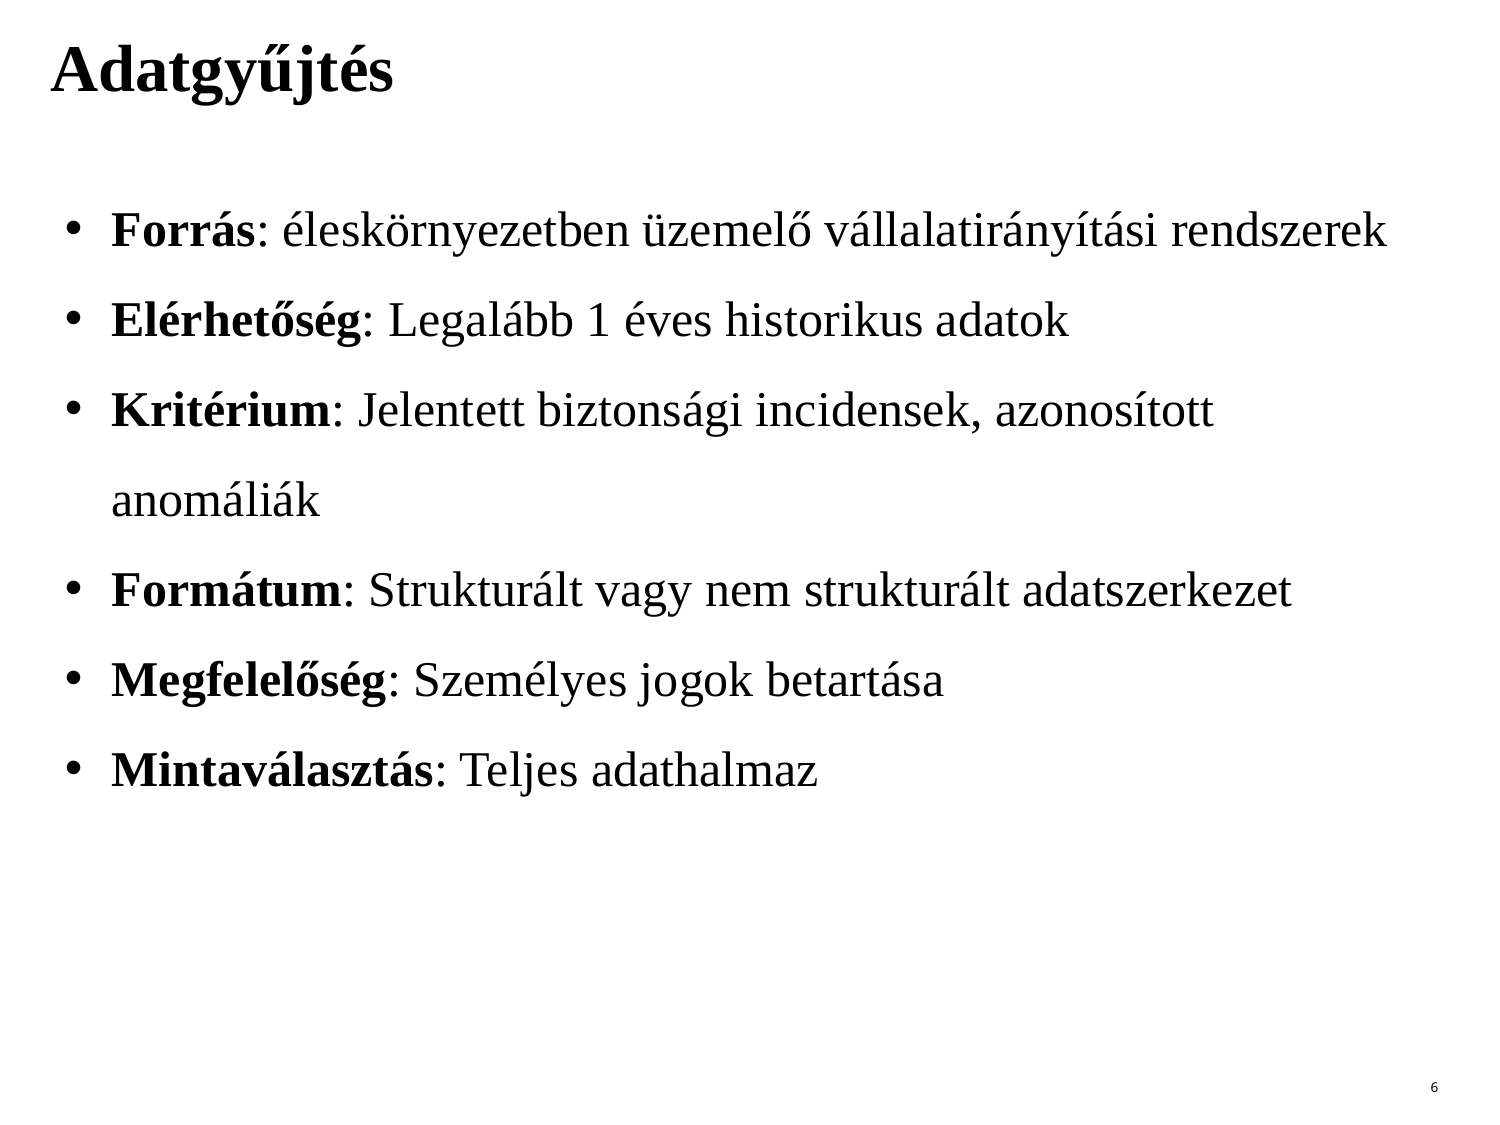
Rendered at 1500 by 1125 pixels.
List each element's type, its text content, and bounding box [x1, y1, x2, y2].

title Adatgyűjtés [50, 24, 1438, 159]
text_box Forrás: éleskörnyezetben üzemelő vállalatirányítási rendszerek Elérhetőség: Legalább 1 éves historikus adatok Kritérium: Jelentett biztonsági incidensek, azonosított anomáliák Formátum: Strukturált vagy nem strukturált adatszerkezet Megfelelőség: Személyes jogok betartása Mintaválasztás: Teljes adathalmaz [50, 159, 1438, 895]
